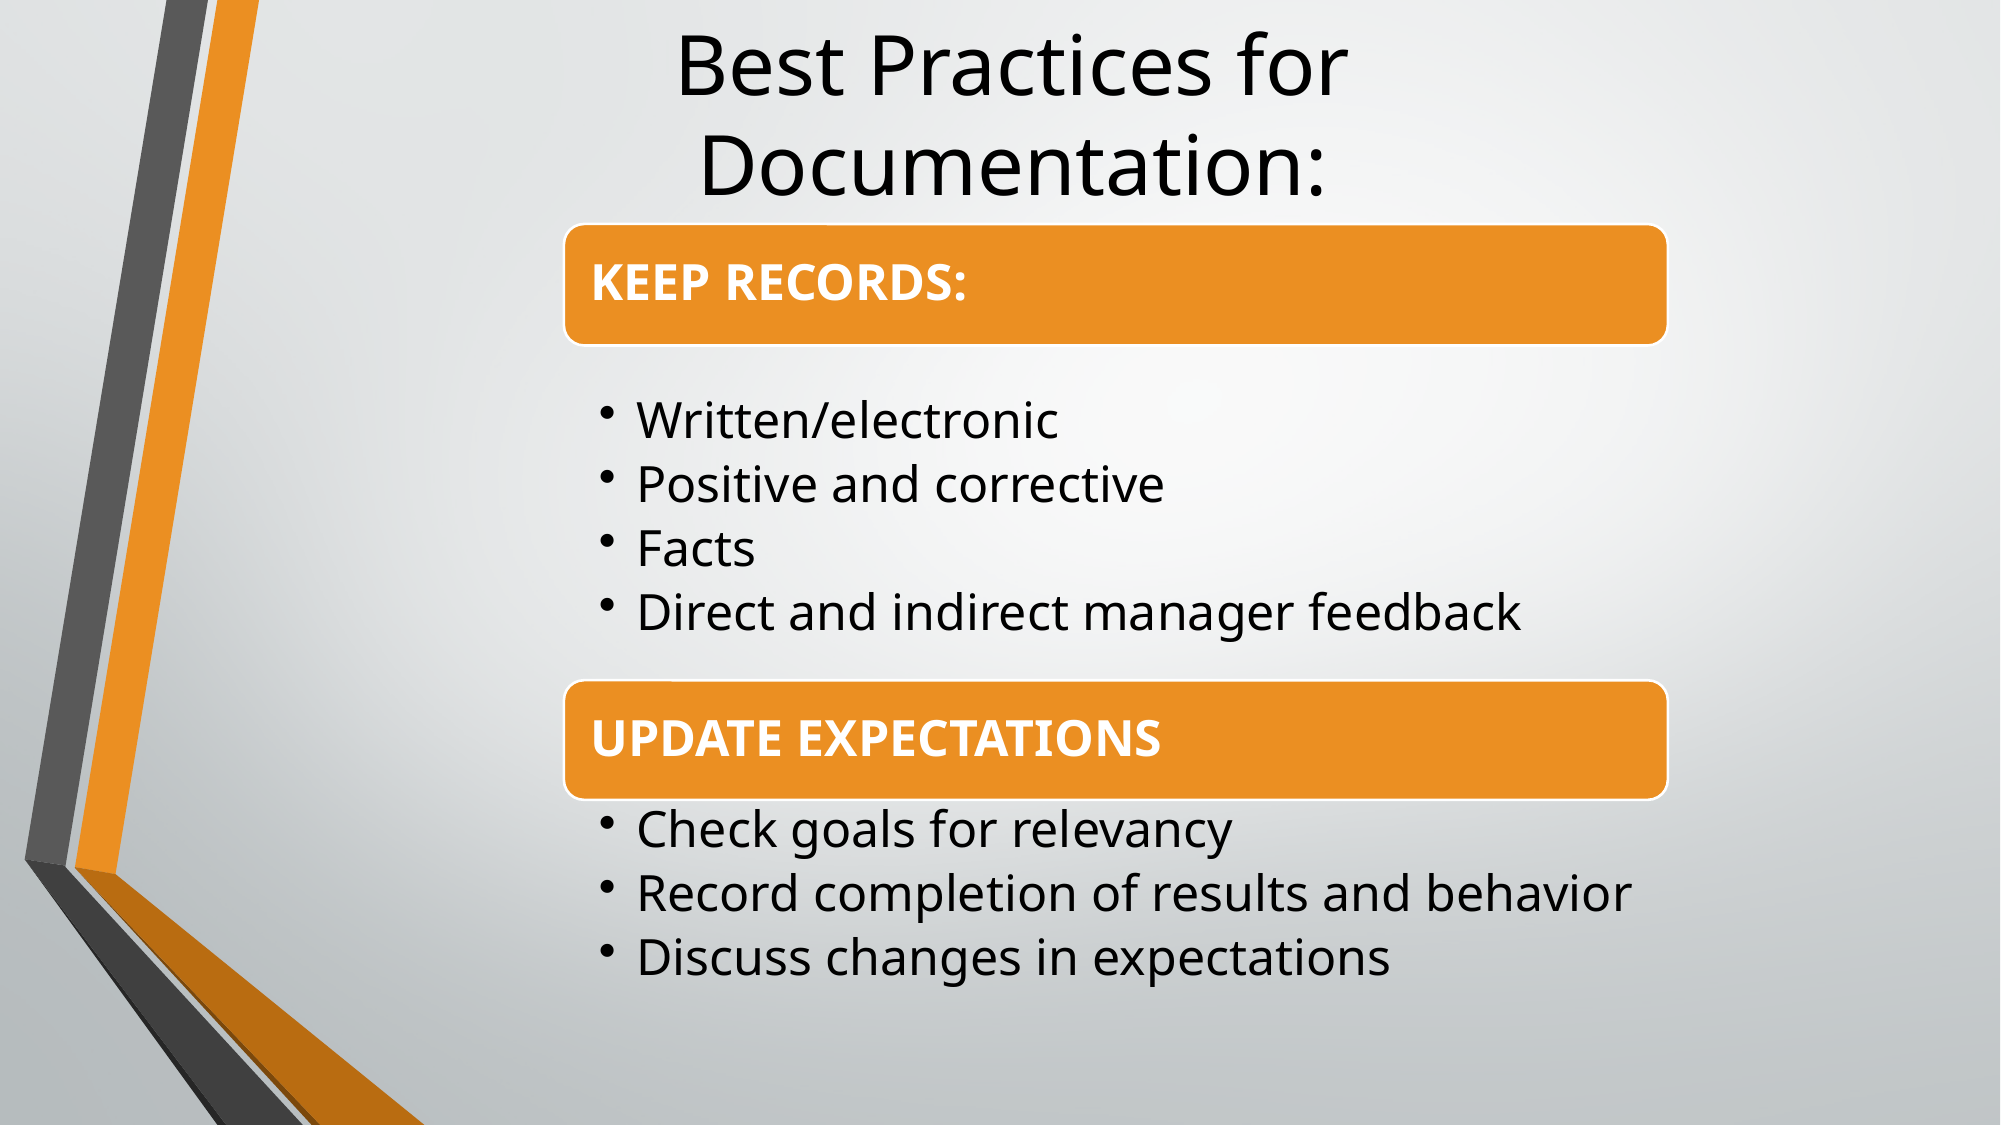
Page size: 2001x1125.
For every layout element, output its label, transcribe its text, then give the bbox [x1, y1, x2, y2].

title Best Practices for Documentation: [201, 0, 1846, 256]
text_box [563, 191, 1669, 1076]
